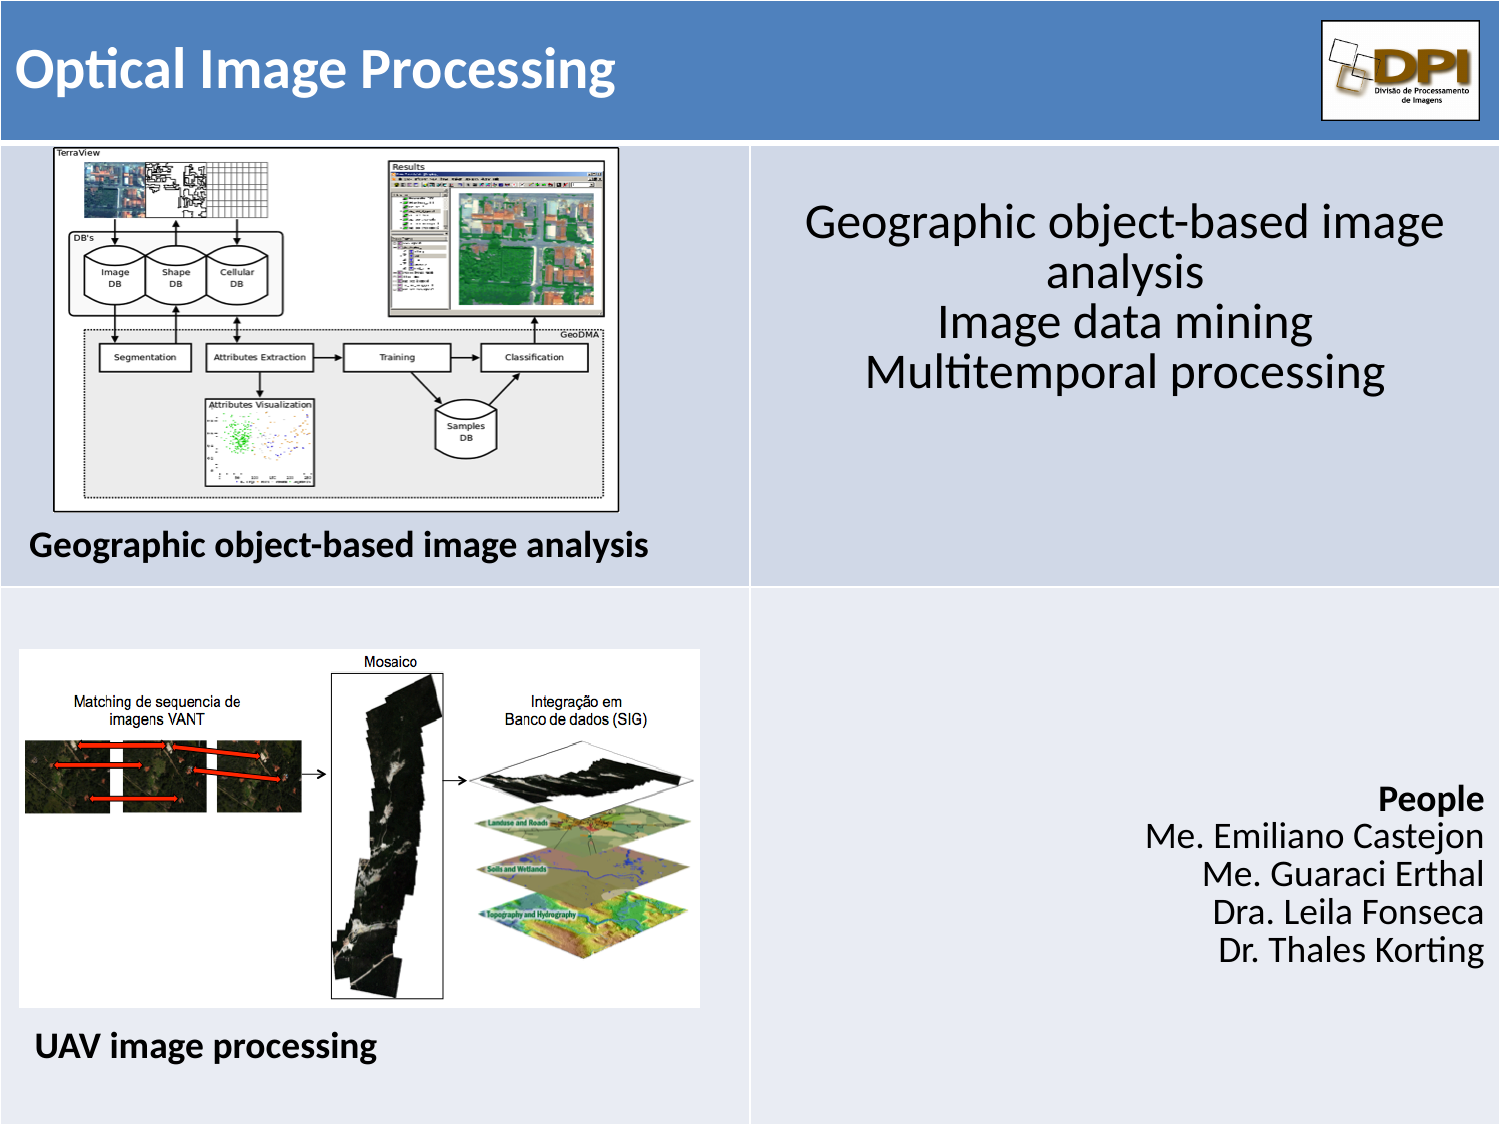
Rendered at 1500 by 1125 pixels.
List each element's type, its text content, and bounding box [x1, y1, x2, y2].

table_cell [1, 588, 749, 1124]
table_cell Geographic object-based image analysis Image data mining Multitemporal processing [751, 146, 1499, 586]
picture [19, 649, 700, 1008]
text_box UAV image processing [19, 1015, 645, 1074]
table_cell People Me. Emiliano Castejon Me. Guaraci Erthal Dra. Leila Fonseca Dr. Thales Korting [751, 588, 1499, 1124]
text_box Geographic object-based image analysis [14, 512, 746, 573]
table_header Optical Image Processing [1, 1, 1499, 140]
picture [53, 147, 620, 513]
picture [1321, 19, 1480, 121]
table_cell [1, 146, 749, 586]
